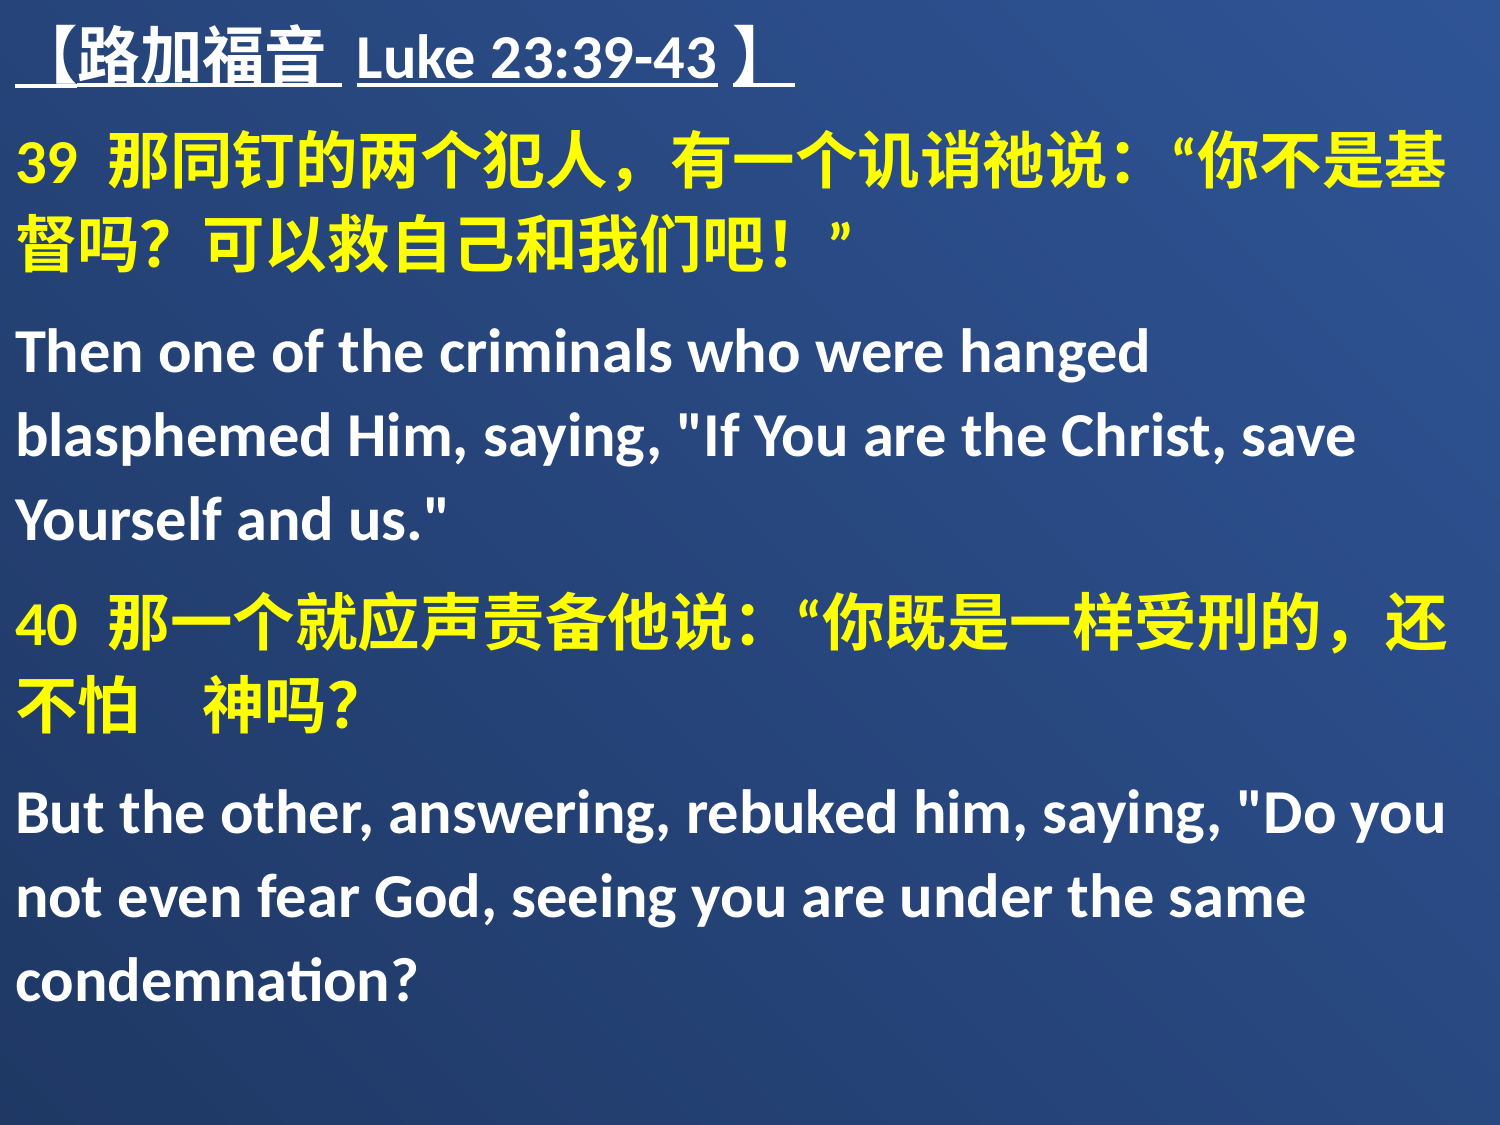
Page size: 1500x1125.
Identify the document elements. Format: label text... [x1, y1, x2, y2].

subtitle 【路加福音 Luke 23:39-43】 39 那同钉的两个犯人，有一个讥诮祂说：“你不是基督吗？可以救自己和我们吧！” Then one of the criminals who were hanged blasphemed Him, saying, "If You are the Christ, save Yourself and us." 40 那一个就应声责备他说：“你既是一样受刑的，还不怕 神吗？ But the other, answering, rebuked him, saying, "Do you not even fear God, seeing you are under the same condemnation? [0, 0, 1500, 1125]
